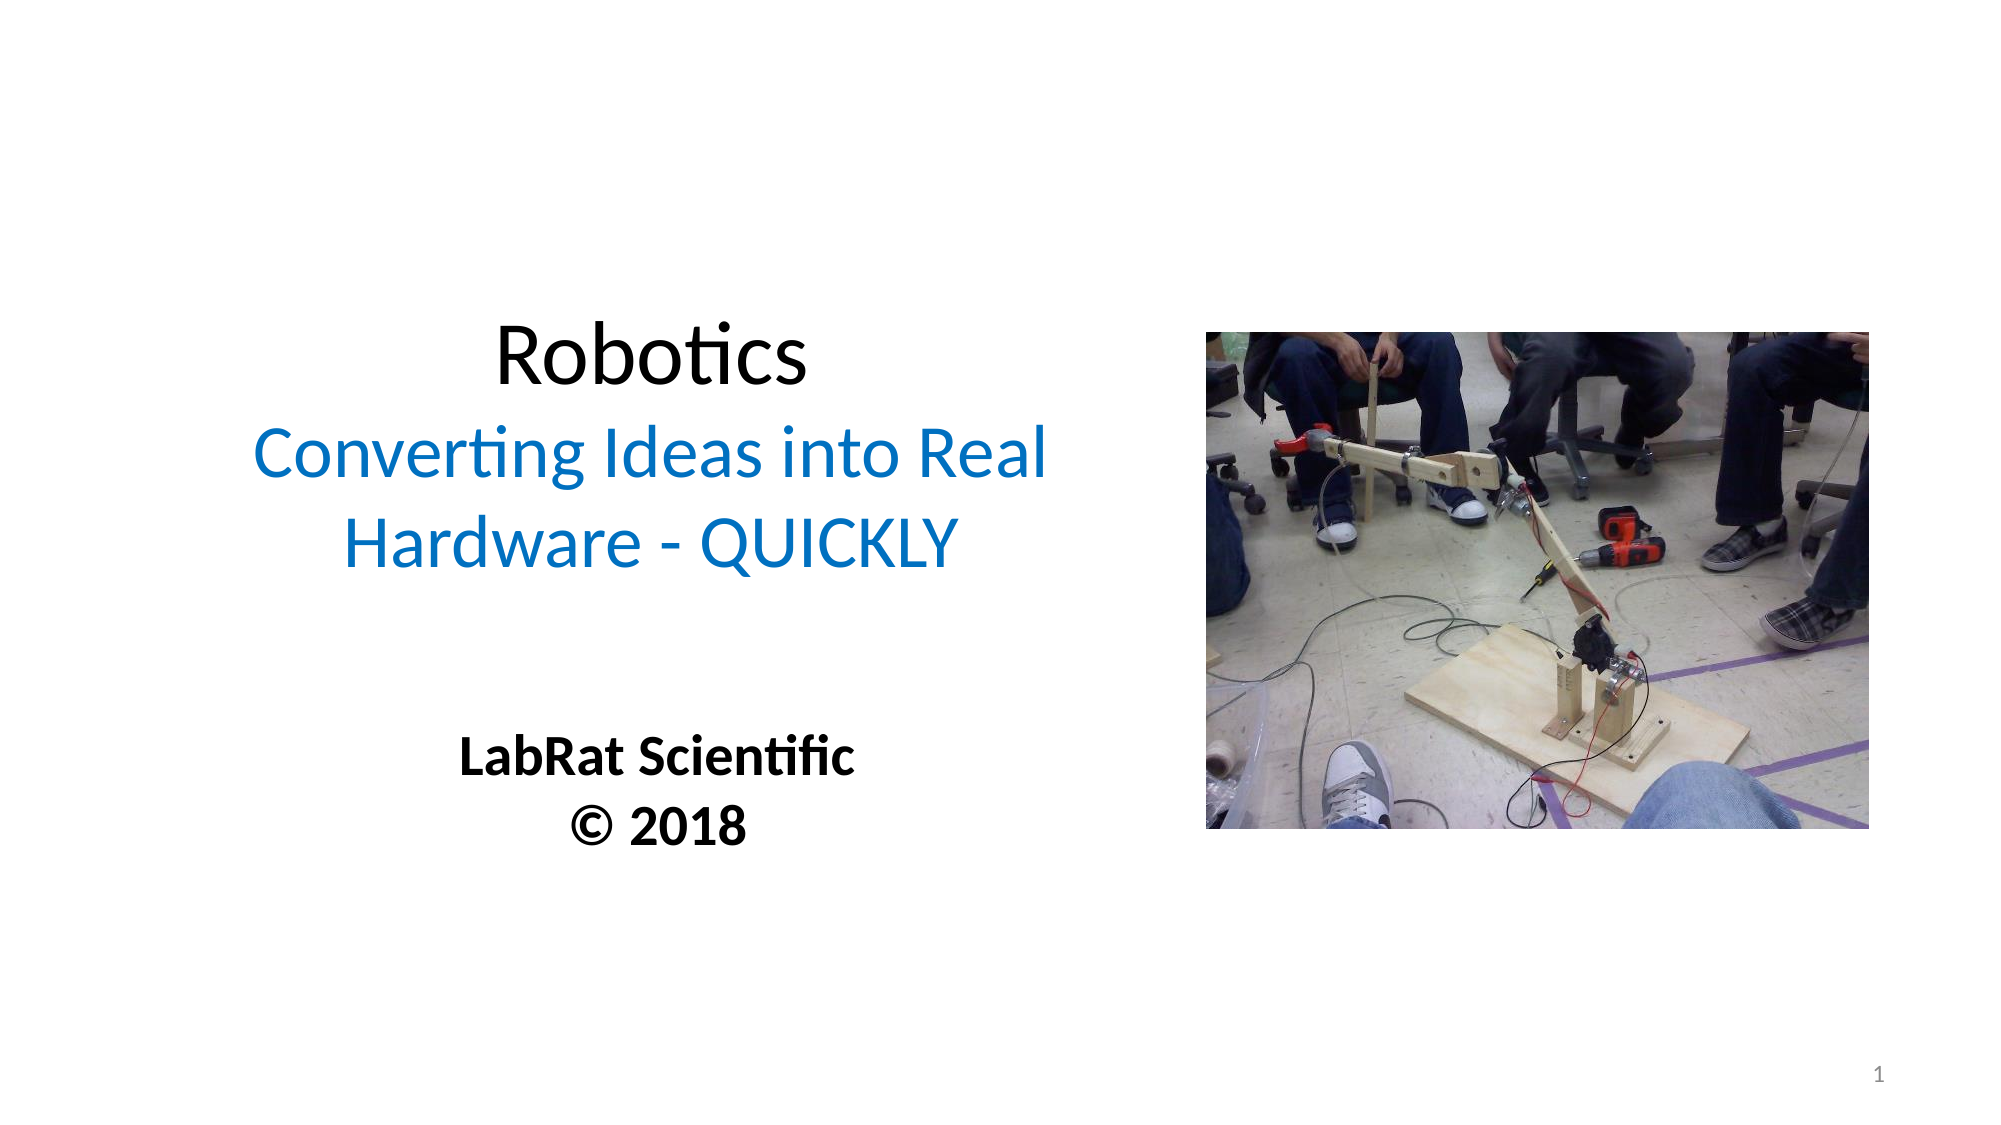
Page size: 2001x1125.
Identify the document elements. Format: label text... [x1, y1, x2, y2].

title Robotics Converting Ideas into Real Hardware - QUICKLY [149, 284, 1154, 592]
slide_number 1 [1433, 1042, 1900, 1103]
text_box LabRat Scientific © 2018 [385, 710, 929, 865]
picture [1206, 331, 1869, 829]
